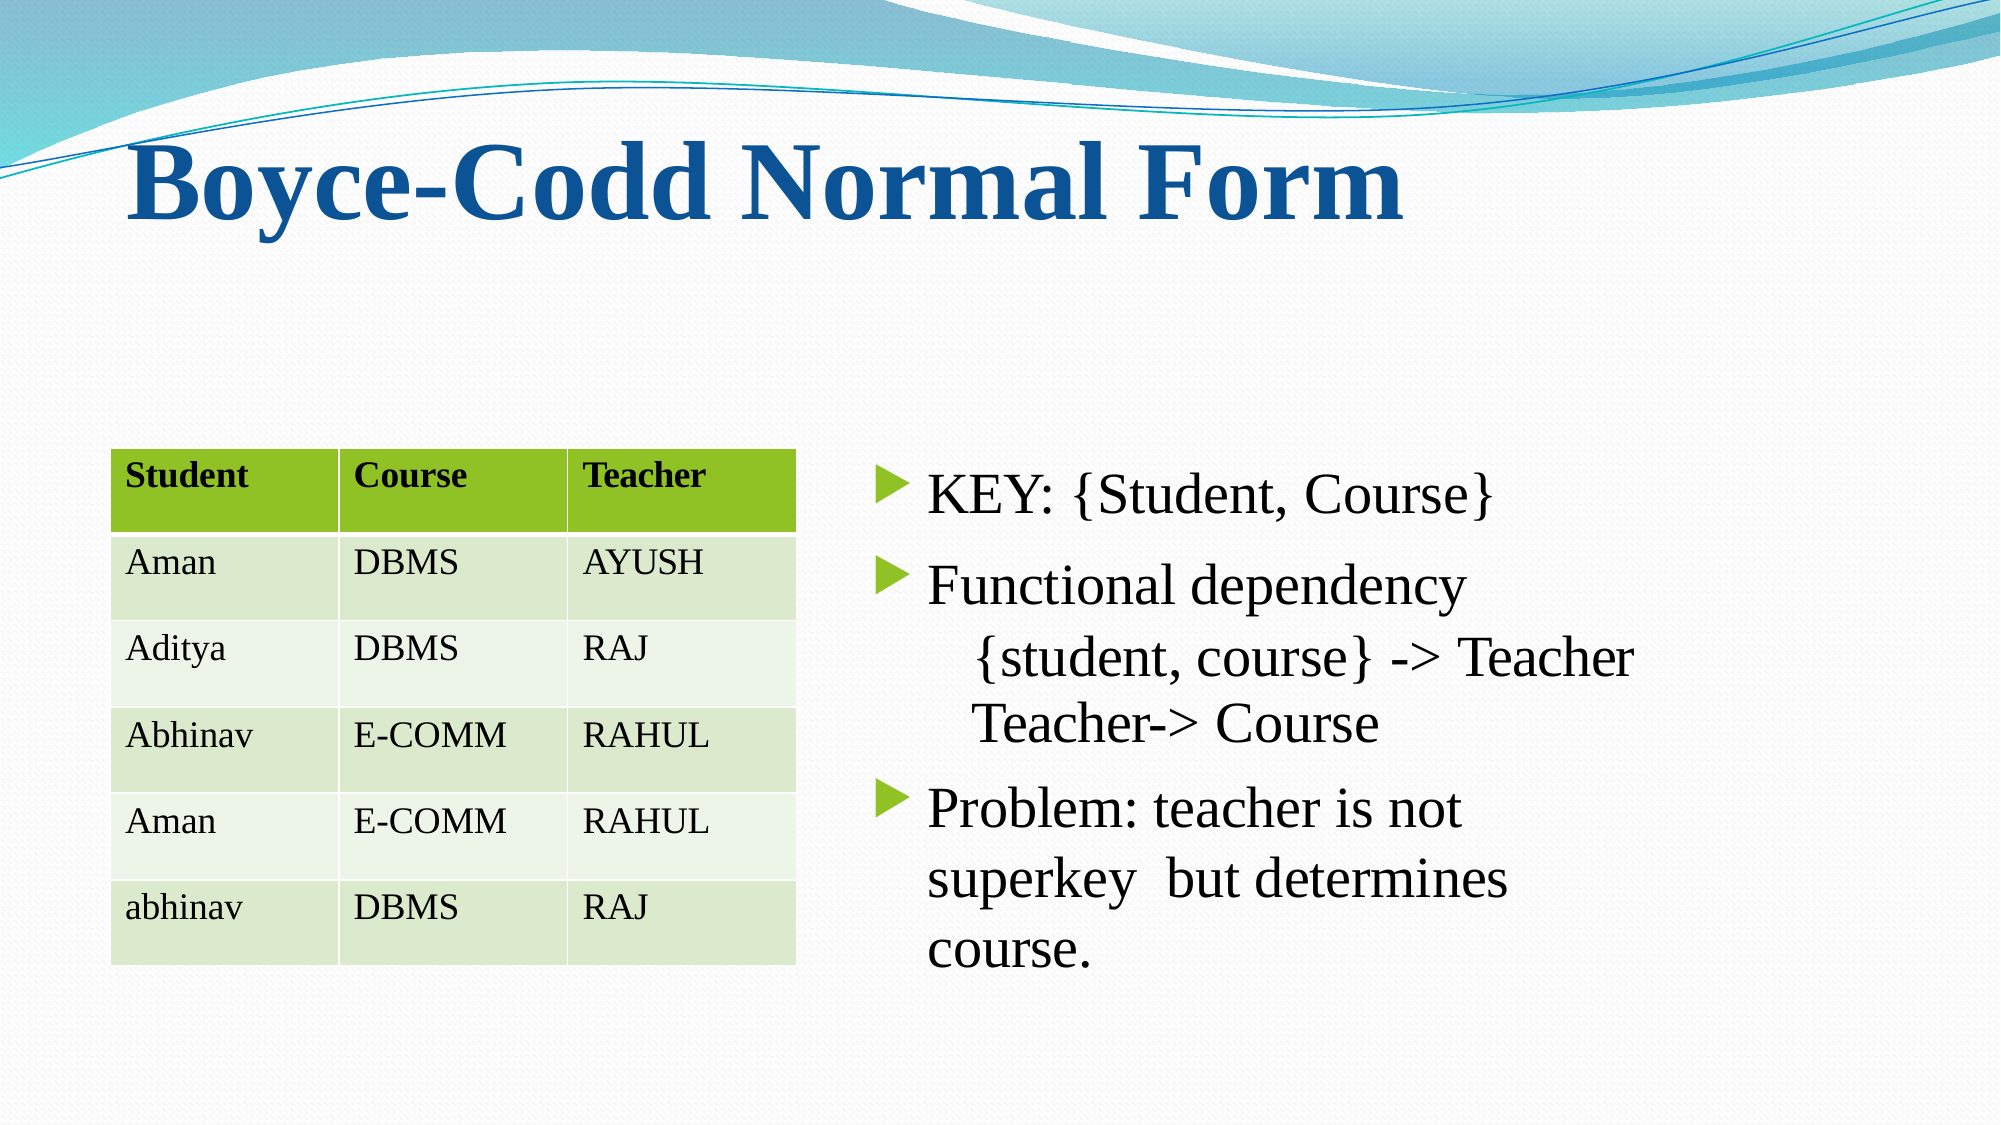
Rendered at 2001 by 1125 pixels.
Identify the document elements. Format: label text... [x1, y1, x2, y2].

table_header Teacher [568, 449, 796, 532]
table_cell abhinav [111, 881, 338, 965]
table_header Course [340, 449, 567, 532]
table_cell AYUSH [568, 537, 796, 620]
table_cell Aman [111, 537, 338, 620]
table_cell RAJ [568, 621, 796, 706]
table_cell DBMS [340, 881, 567, 965]
table_cell Abhinav [111, 708, 338, 792]
table_cell RAJ [568, 881, 796, 965]
title Boyce-Codd Normal Form [124, 51, 1575, 242]
table_cell E-COMM [340, 794, 567, 879]
table_cell RAHUL [568, 794, 796, 879]
table_cell RAHUL [568, 708, 796, 792]
table_cell DBMS [340, 537, 567, 620]
table_header Student [111, 449, 338, 532]
table_cell DBMS [340, 621, 567, 706]
table_cell E-COMM [340, 708, 567, 792]
text_box KEY: {Student, Course} Functional dependency {student, course} -> Teacher Teacher-> Course Problem: teacher is not superkey but determines course. [869, 432, 1688, 979]
table_cell Aman [111, 794, 338, 879]
table_cell Aditya [111, 621, 338, 706]
